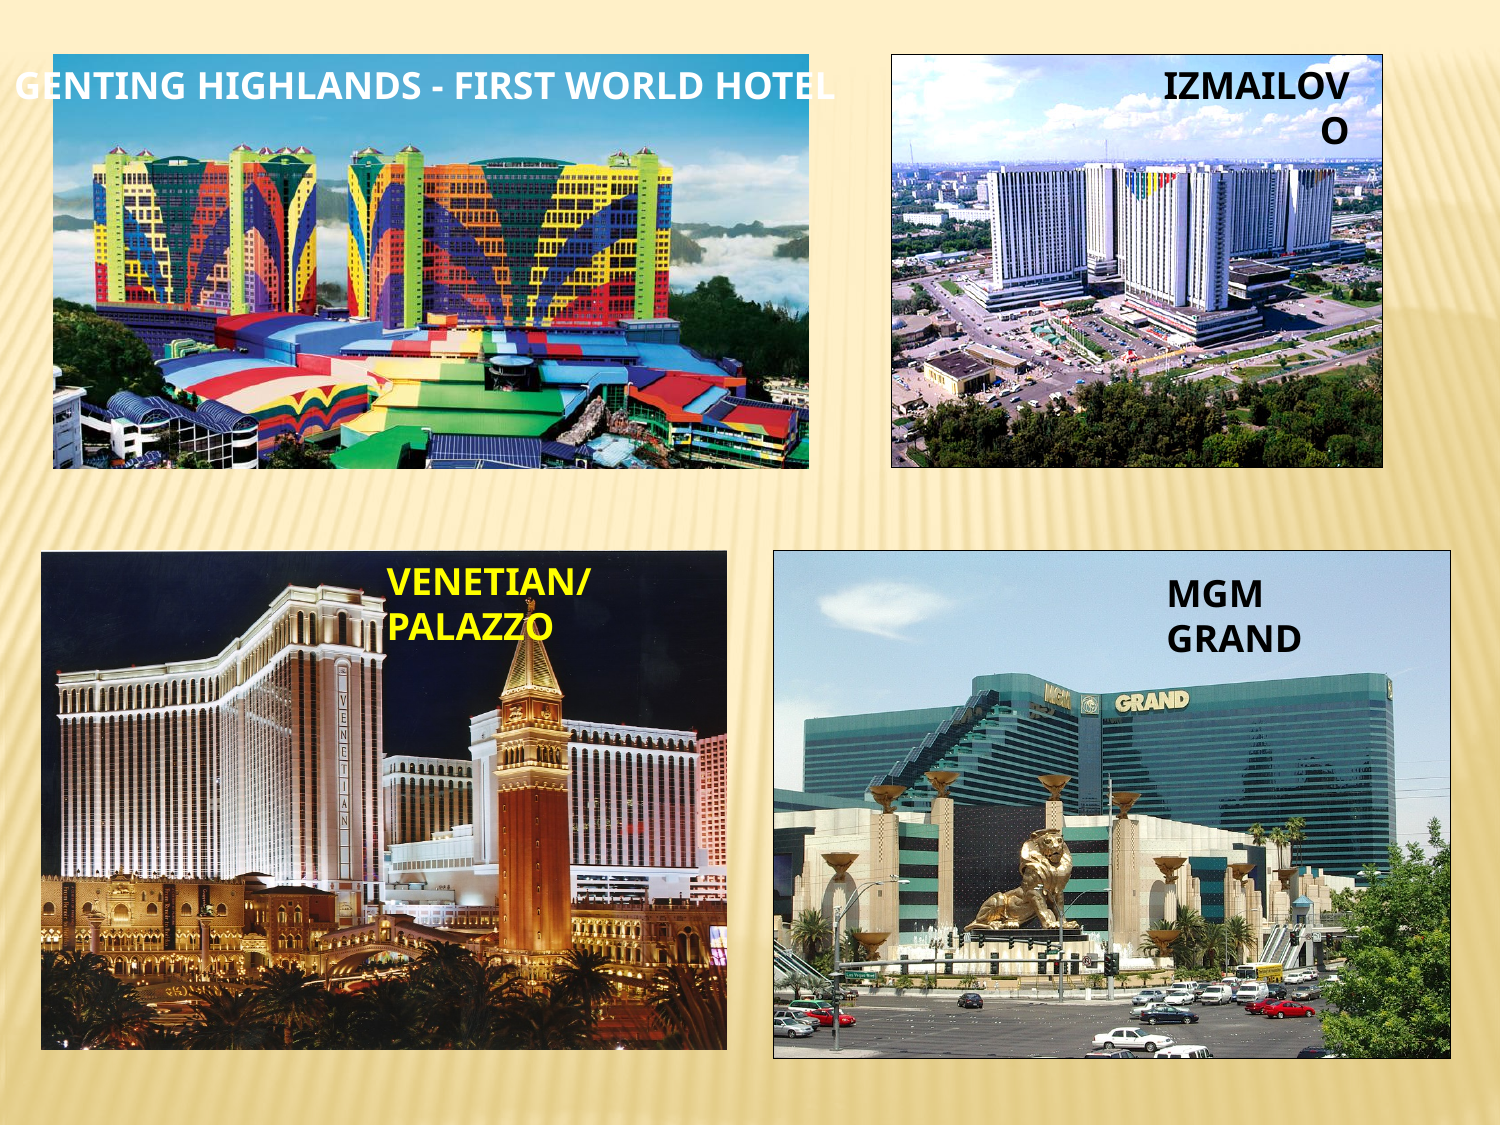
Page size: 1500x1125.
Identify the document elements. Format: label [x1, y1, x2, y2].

text_box [891, 54, 1384, 469]
text_box [773, 550, 1451, 1059]
text_box [52, 54, 810, 469]
text_box [40, 550, 739, 1050]
